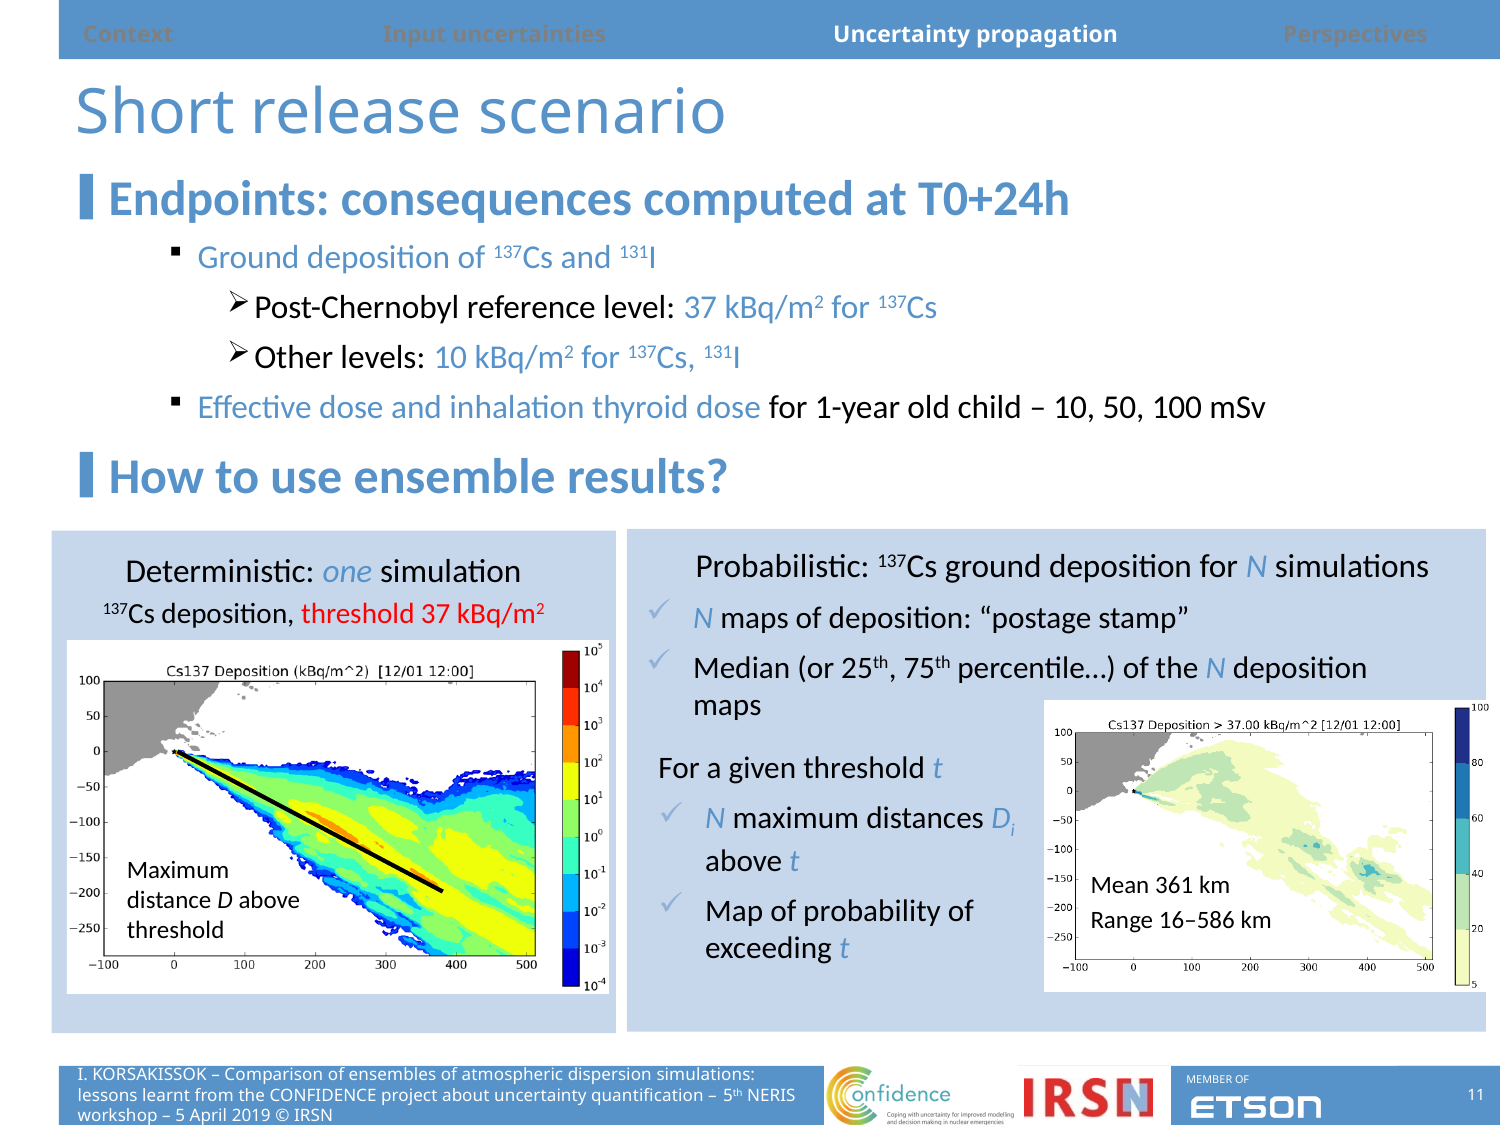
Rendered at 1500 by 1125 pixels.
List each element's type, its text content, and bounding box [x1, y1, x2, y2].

text_box Probabilistic: 137Cs ground deposition for N simulations [649, 530, 1475, 592]
text_box Endpoints: consequences computed at T0+24h Ground deposition of 137Cs and 131I Post-Chernobyl reference level: 37 kBq/m2 for 137Cs Other levels: 10 kBq/m2 for 137Cs, 131I Effective dose and inhalation thyroid dose for 1-year old child – 10, 50, 100 mSv [68, 169, 1475, 448]
text_box Deterministic: one simulation 137Cs deposition, threshold 37 kBq/m2 [40, 535, 607, 637]
text_box For a given threshold t N maximum distances Di above t Map of probability of exceeding t [643, 739, 1091, 1023]
text_box [50, 637, 618, 1035]
picture [66, 633, 617, 995]
text_box [749, 527, 1488, 699]
picture [1024, 1078, 1153, 1119]
text_box [50, 529, 618, 634]
text_box [625, 547, 1488, 1034]
picture [1044, 700, 1491, 992]
picture [1191, 1096, 1321, 1118]
text_box How to use ensemble results? [68, 448, 749, 547]
text_box N maps of deposition: “postage stamp” Median (or 25th, 75th percentile…) of the N deposition maps [631, 589, 1450, 730]
picture [824, 1064, 1018, 1125]
text_box Context Input uncertainties Uncertainty propagation Perspectives [68, 11, 1500, 55]
text_box Short release scenario [64, 50, 900, 167]
